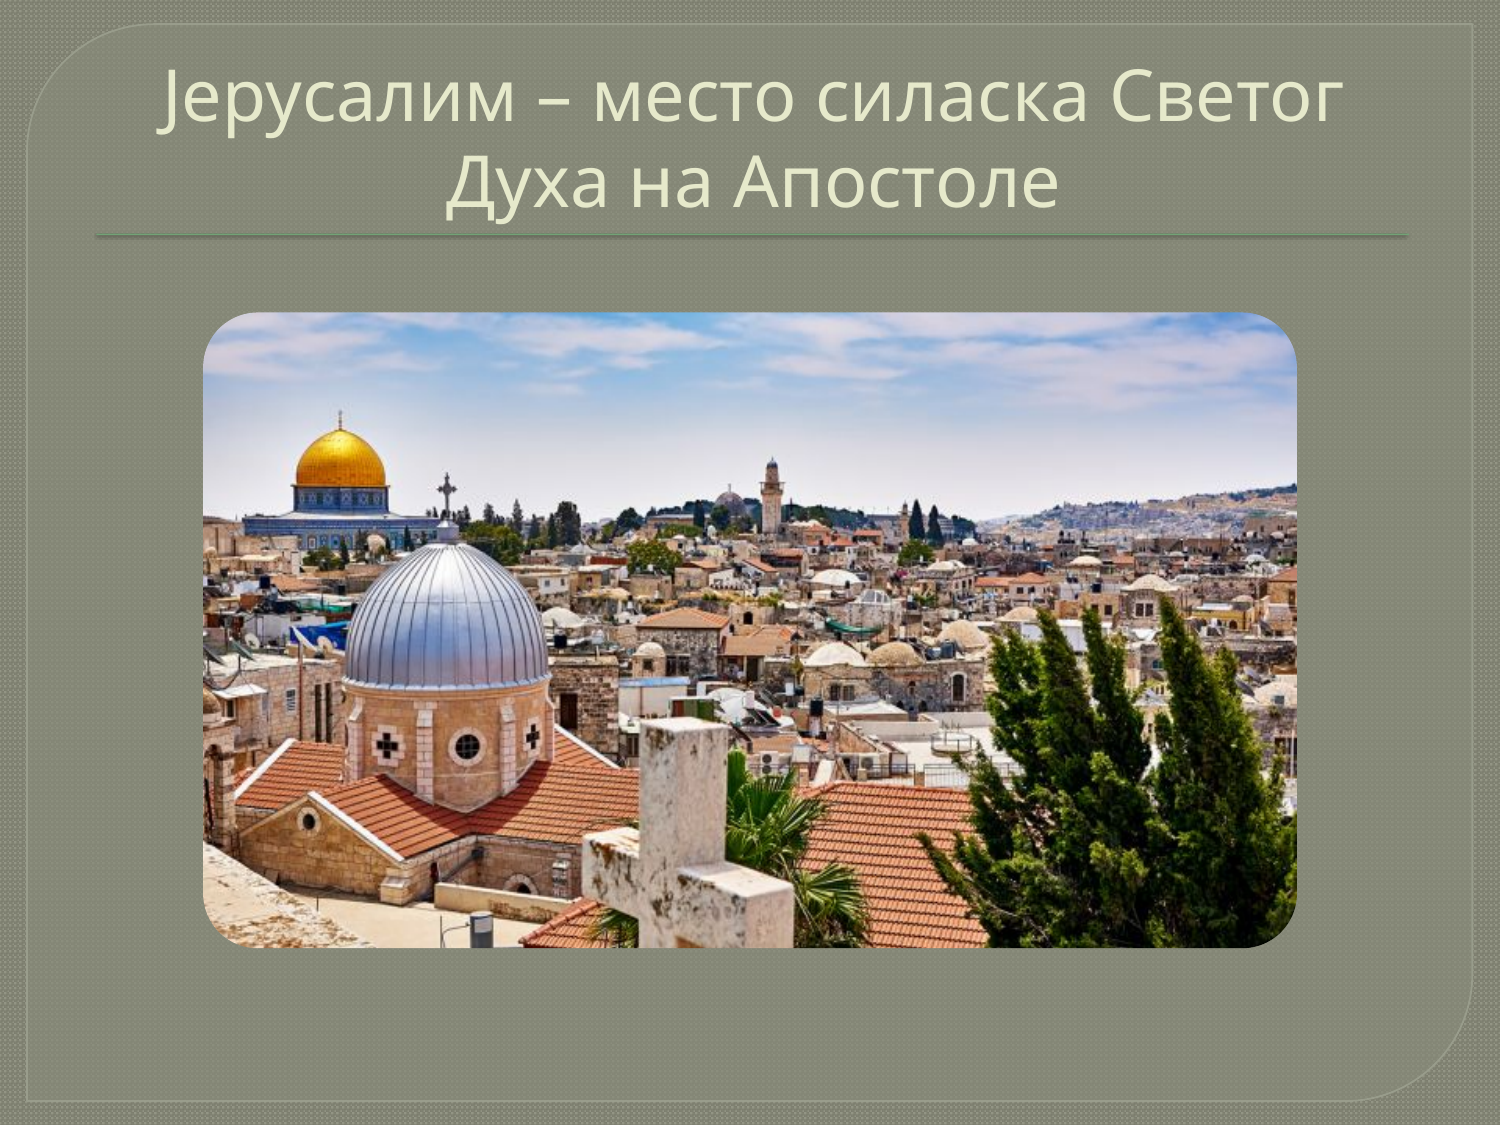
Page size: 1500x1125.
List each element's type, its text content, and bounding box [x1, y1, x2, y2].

title Јерусалим – место силаска Светог Духа на Апостоле [75, 41, 1425, 230]
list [202, 312, 1298, 949]
